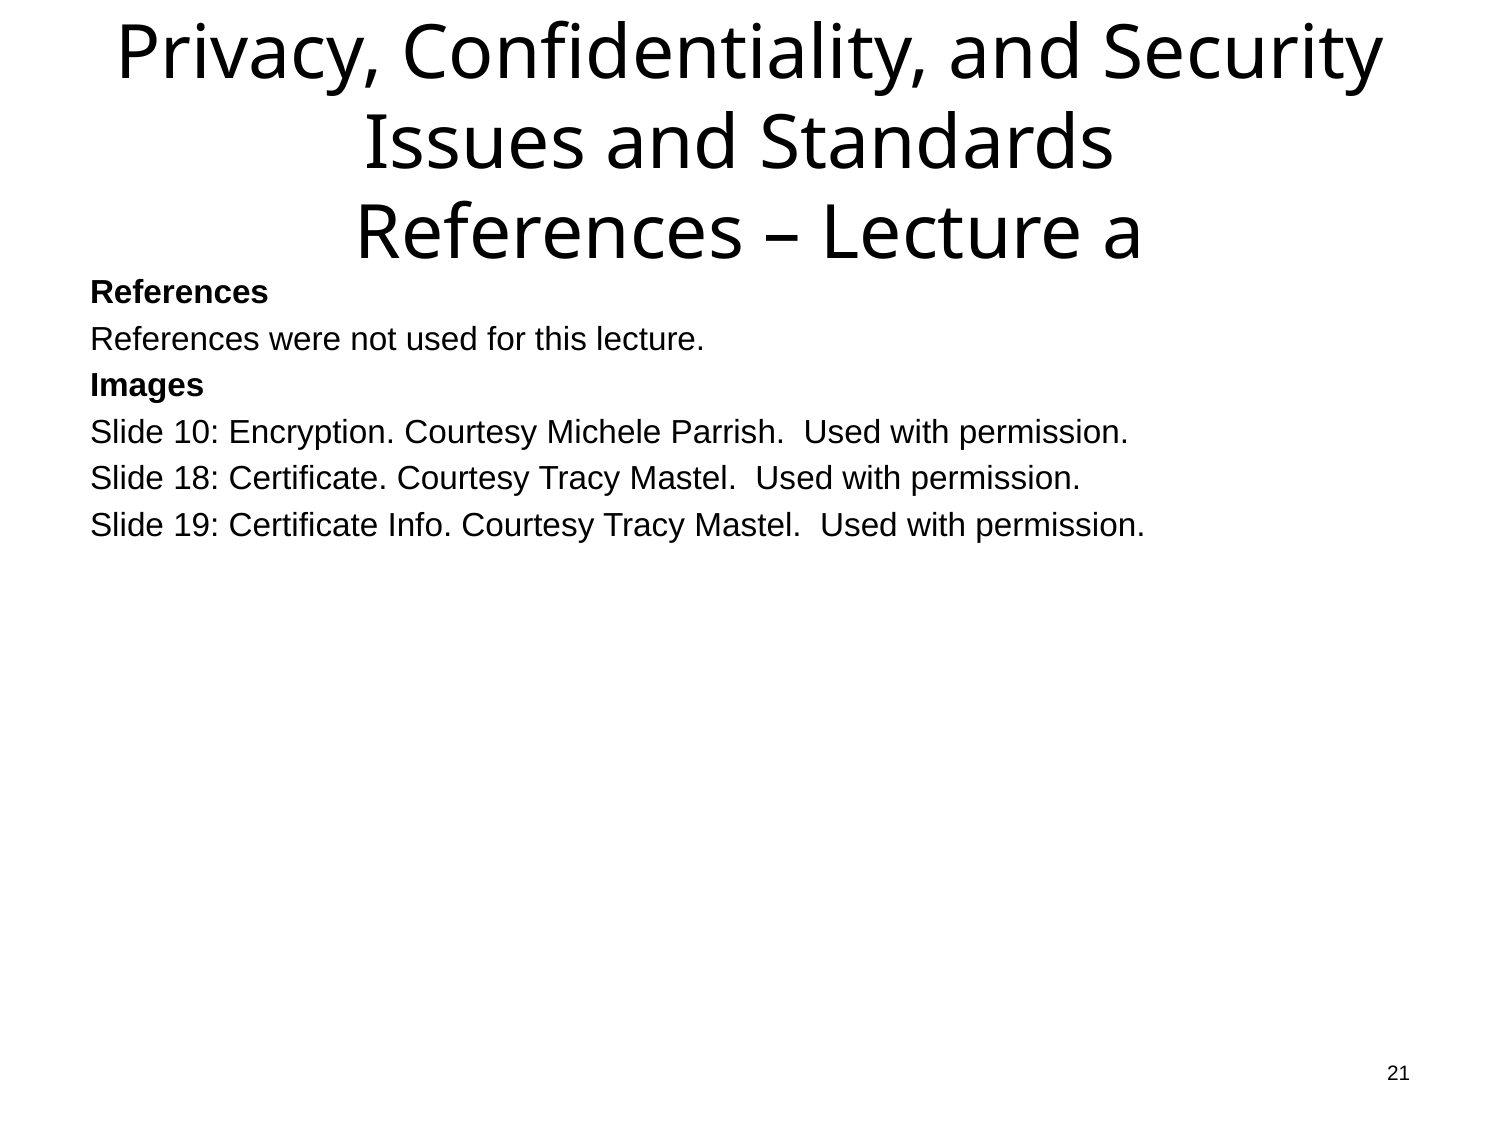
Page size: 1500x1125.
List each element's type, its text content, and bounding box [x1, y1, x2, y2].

slide_number 21 [1341, 1027, 1425, 1118]
title Privacy, Confidentiality, and Security Issues and Standards References – Lecture a [75, 45, 1425, 233]
list References References were not used for this lecture. Images Slide 10: Encryption. Courtesy Michele Parrish. Used with permission. Slide 18: Certificate. Courtesy Tracy Mastel. Used with permission. Slide 19: Certificate Info. Courtesy Tracy Mastel. Used with permission. [75, 262, 1425, 888]
